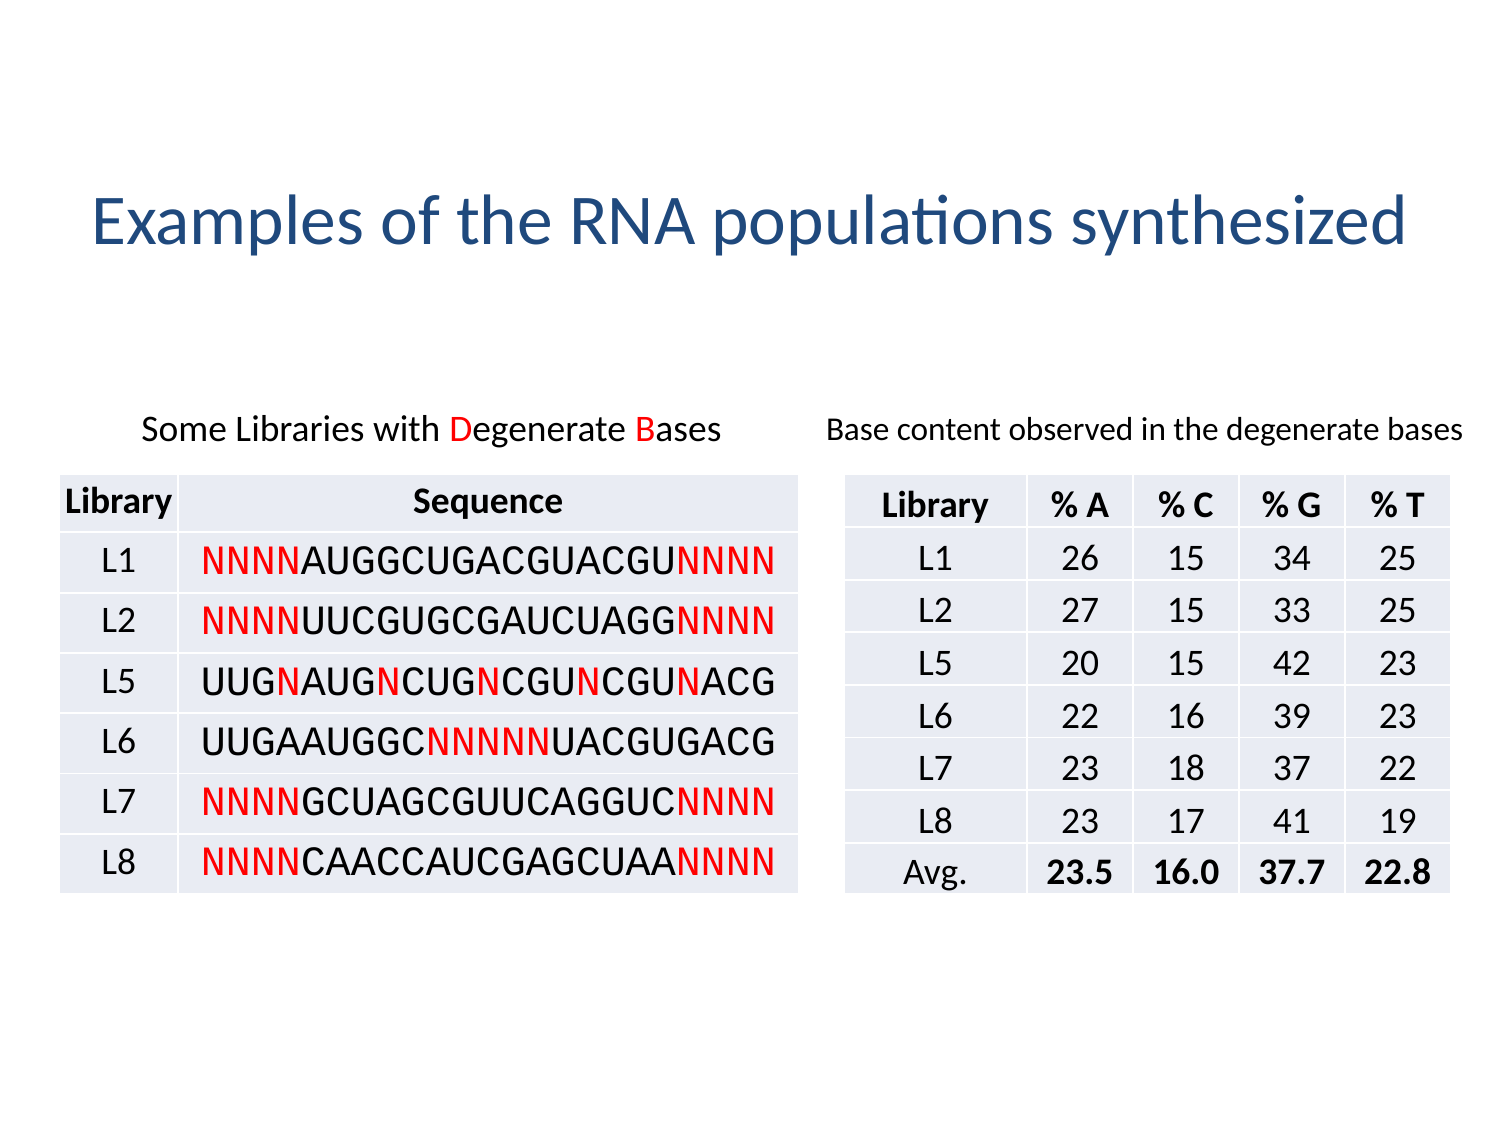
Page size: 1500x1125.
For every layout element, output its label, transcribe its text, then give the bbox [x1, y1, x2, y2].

table_cell 23 [1028, 738, 1132, 789]
table_cell L6 [60, 714, 177, 773]
table_cell L5 [845, 633, 1026, 684]
table_header Library [845, 475, 1026, 526]
table_cell 25 [1346, 528, 1450, 579]
table_cell 17 [1134, 791, 1238, 842]
table_cell L1 [60, 533, 177, 592]
table_header % G [1240, 475, 1344, 526]
table_cell 15 [1134, 633, 1238, 684]
table_cell 23.5 [1028, 844, 1132, 893]
table_cell 42 [1240, 633, 1344, 684]
table_cell NNNNUUCGUGCGAUCUAGGNNNN [179, 594, 798, 652]
table_cell 41 [1240, 791, 1344, 842]
table_cell 25 [1346, 581, 1450, 631]
table_cell L8 [845, 791, 1026, 842]
table_cell 22.8 [1346, 844, 1450, 893]
table_cell 26 [1028, 528, 1132, 579]
table_cell NNNNAUGGCUGACGUACGUNNNN [179, 533, 798, 592]
table_cell L8 [60, 835, 177, 893]
table_cell 22 [1346, 738, 1450, 789]
table_cell 16 [1134, 686, 1238, 737]
title Examples of the RNA populations synthesized [75, 122, 1425, 310]
table_cell UUGNAUGNCUGNCGUNCGUNACG [179, 654, 798, 712]
table_cell 23 [1028, 791, 1132, 842]
table_cell 22 [1028, 686, 1132, 737]
table_header Library [60, 475, 177, 531]
table_cell L1 [845, 528, 1026, 579]
table_cell 27 [1028, 581, 1132, 631]
table_cell L7 [60, 774, 177, 833]
table_cell L6 [845, 686, 1026, 737]
table_cell 15 [1134, 528, 1238, 579]
table_cell 34 [1240, 528, 1344, 579]
table_cell L2 [60, 594, 177, 652]
table_header % A [1028, 475, 1132, 526]
table_cell L5 [60, 654, 177, 712]
table_cell 15 [1134, 581, 1238, 631]
table_cell 18 [1134, 738, 1238, 789]
table_cell 16.0 [1134, 844, 1238, 893]
table_cell 20 [1028, 633, 1132, 684]
table_header Sequence [179, 475, 798, 531]
table_cell NNNNCAACCAUCGAGCUAANNNN [179, 835, 798, 893]
table_cell 19 [1346, 791, 1450, 842]
table_cell NNNNGCUAGCGUUCAGGUCNNNN [179, 774, 798, 833]
table_cell L2 [845, 581, 1026, 631]
table_cell 37 [1240, 738, 1344, 789]
table_cell 23 [1346, 686, 1450, 737]
text_box Some Libraries with Degenerate Bases [126, 397, 737, 457]
table_cell L7 [845, 738, 1026, 789]
table_cell 37.7 [1240, 844, 1344, 893]
table_cell 23 [1346, 633, 1450, 684]
text_box Base content observed in the degenerate bases [811, 399, 1479, 455]
table_cell 33 [1240, 581, 1344, 631]
table_cell 39 [1240, 686, 1344, 737]
table_header % T [1346, 475, 1450, 526]
table_cell UUGAAUGGCNNNNNUACGUGACG [179, 714, 798, 773]
table_cell Avg. [845, 844, 1026, 893]
table_header % C [1134, 475, 1238, 526]
